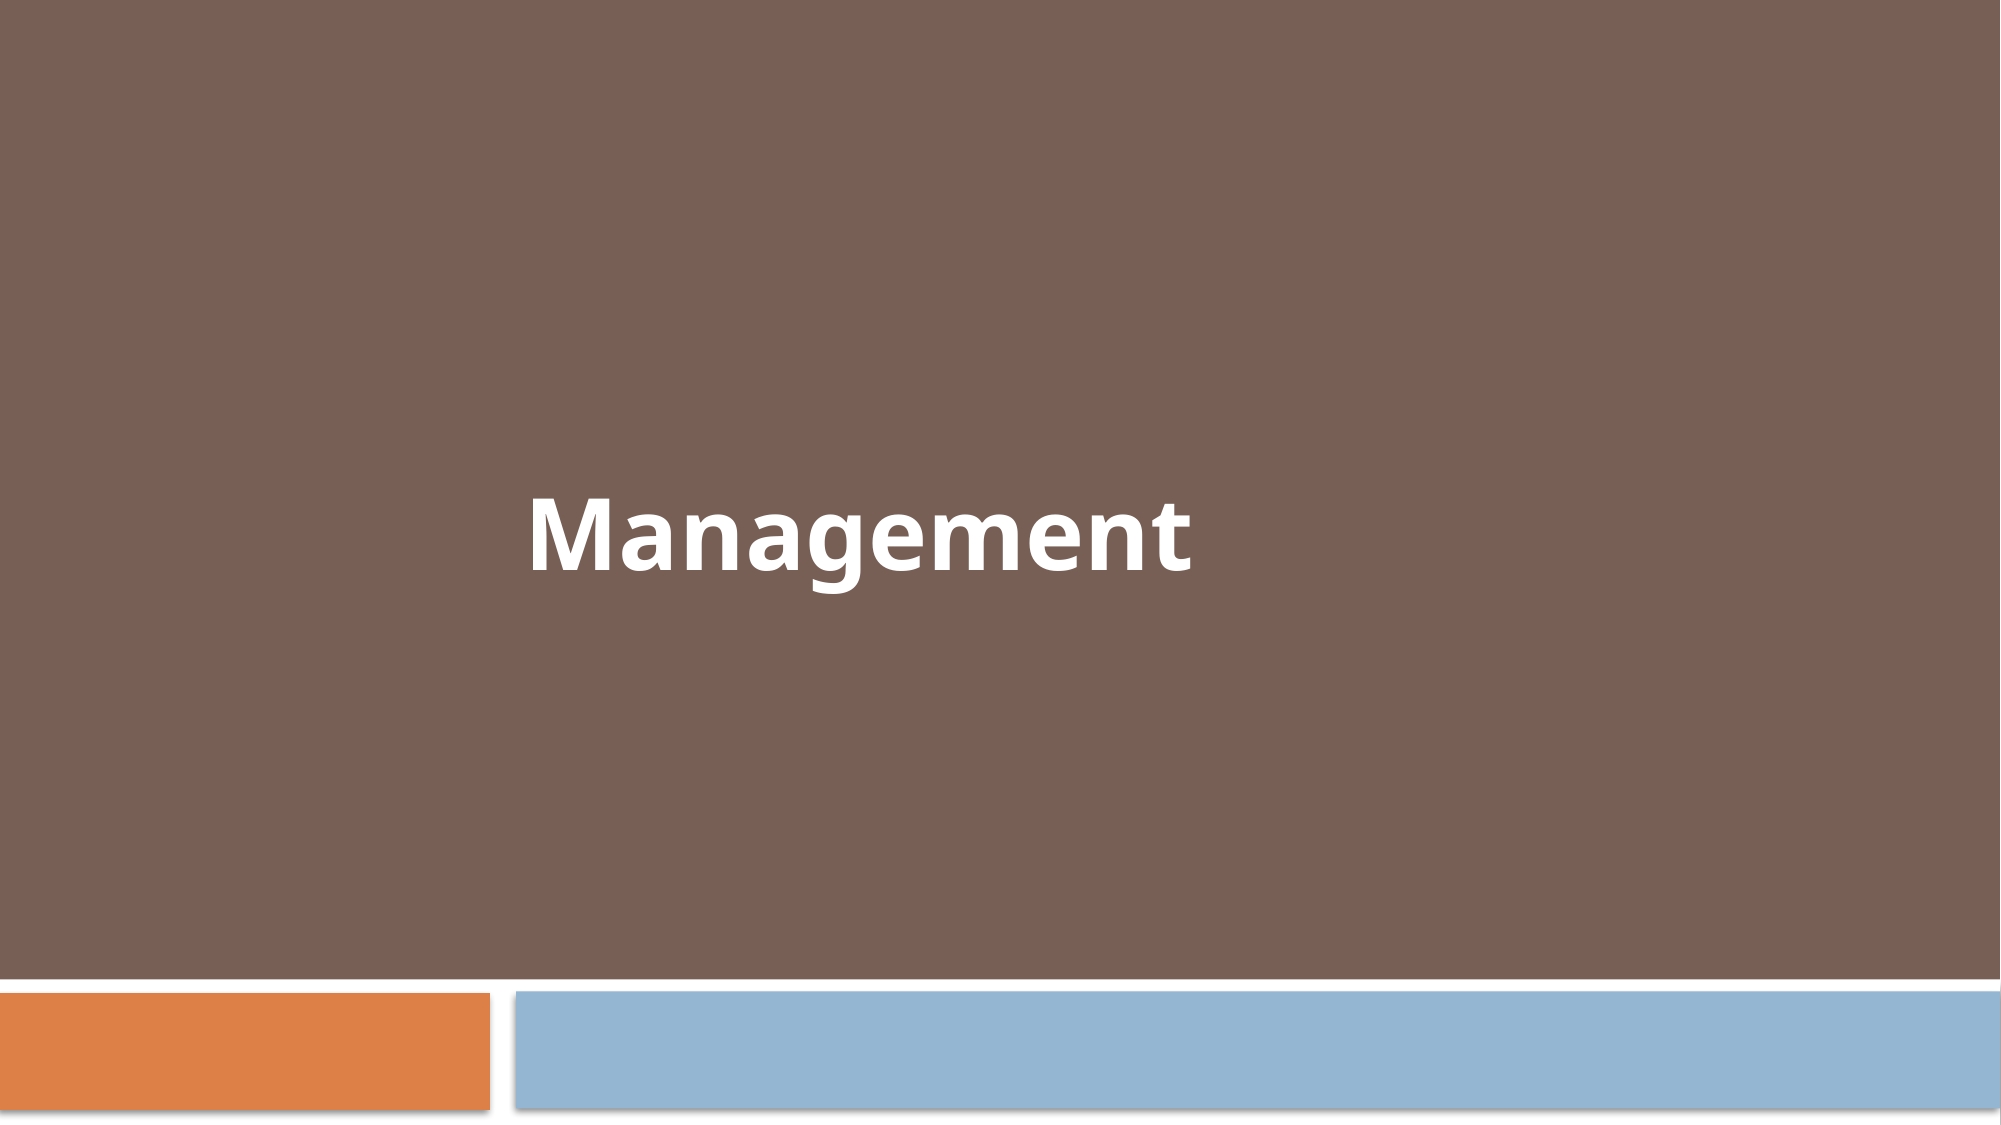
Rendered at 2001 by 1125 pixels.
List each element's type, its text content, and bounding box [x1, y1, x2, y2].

subtitle Management [249, 461, 1750, 600]
